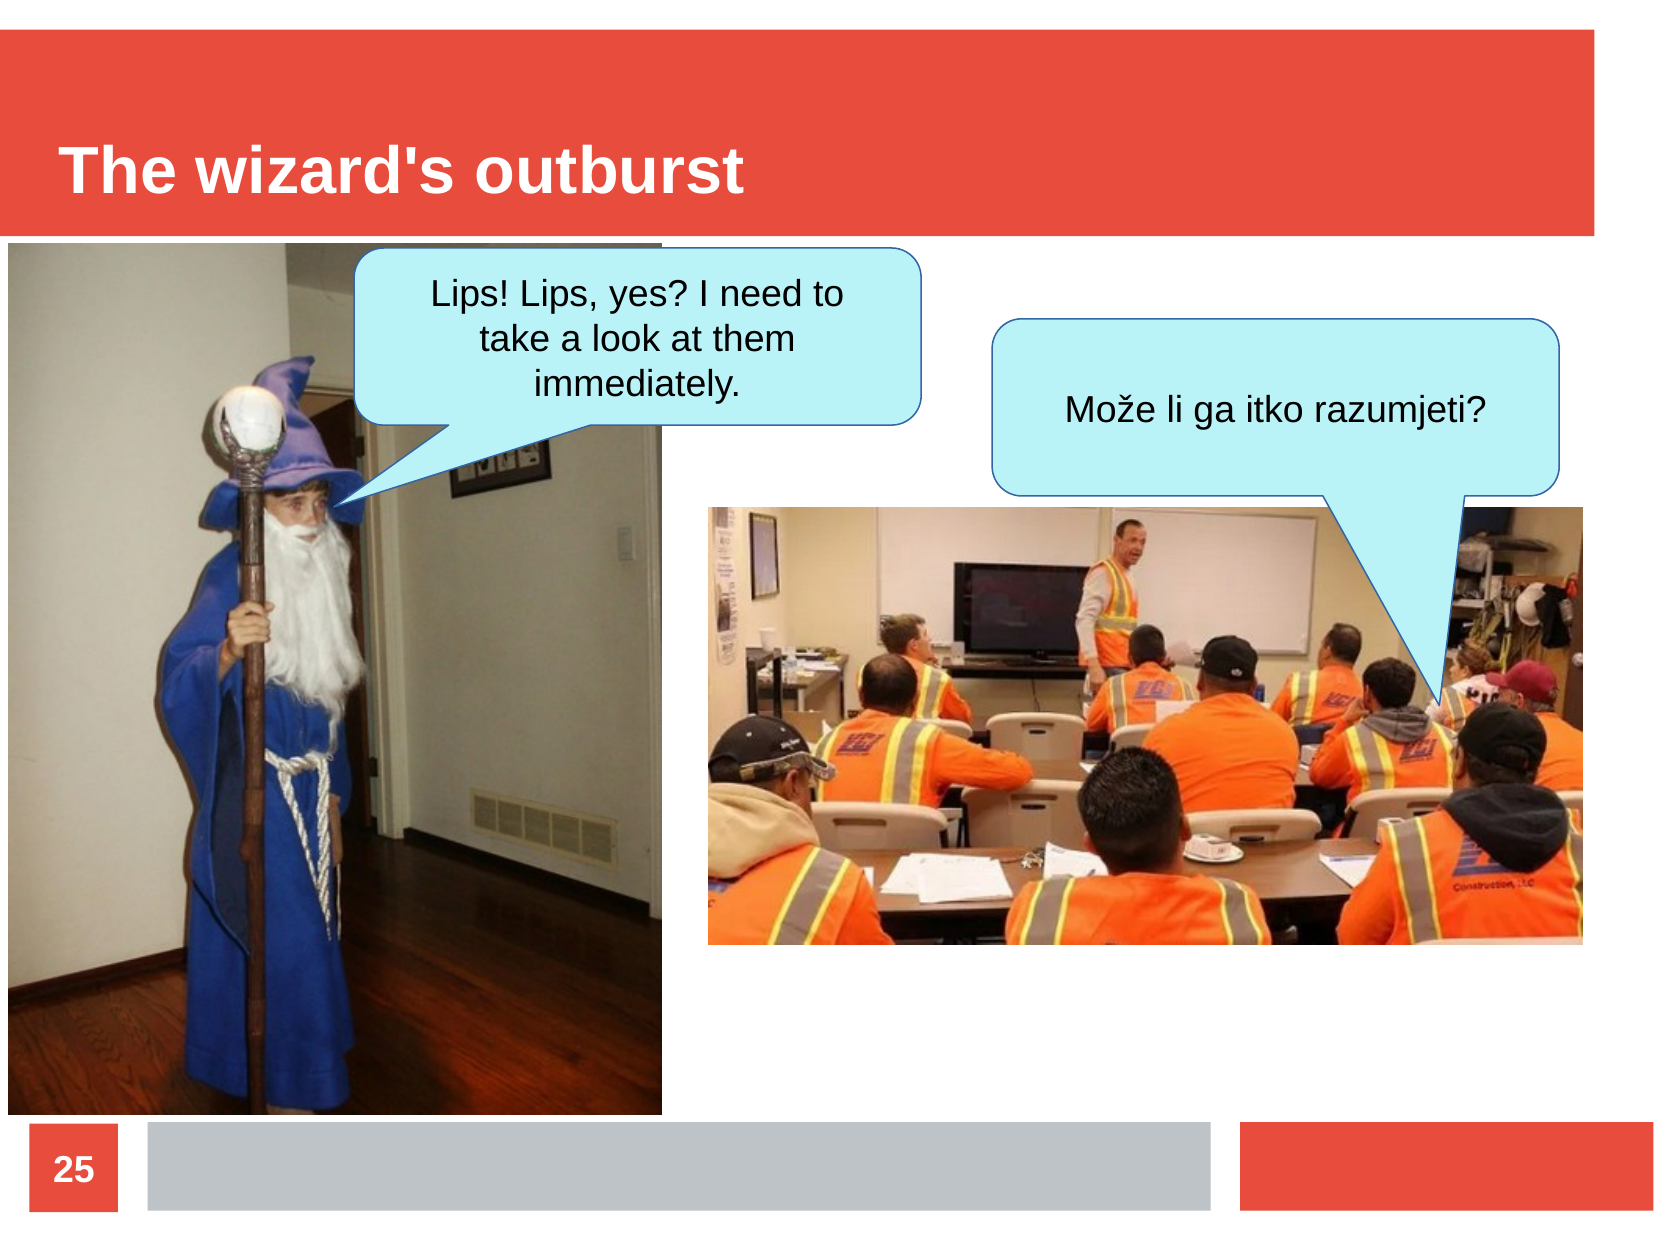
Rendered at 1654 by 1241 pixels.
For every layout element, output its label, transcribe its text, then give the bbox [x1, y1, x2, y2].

picture [7, 242, 662, 1115]
text_box Može li ga itko razumjeti? [992, 318, 1560, 506]
text_box Lips! Lips, yes? I need to take a look at them immediately. [666, 247, 922, 426]
text_box The wizard's outburst [59, 59, 1595, 207]
picture [708, 507, 1583, 946]
